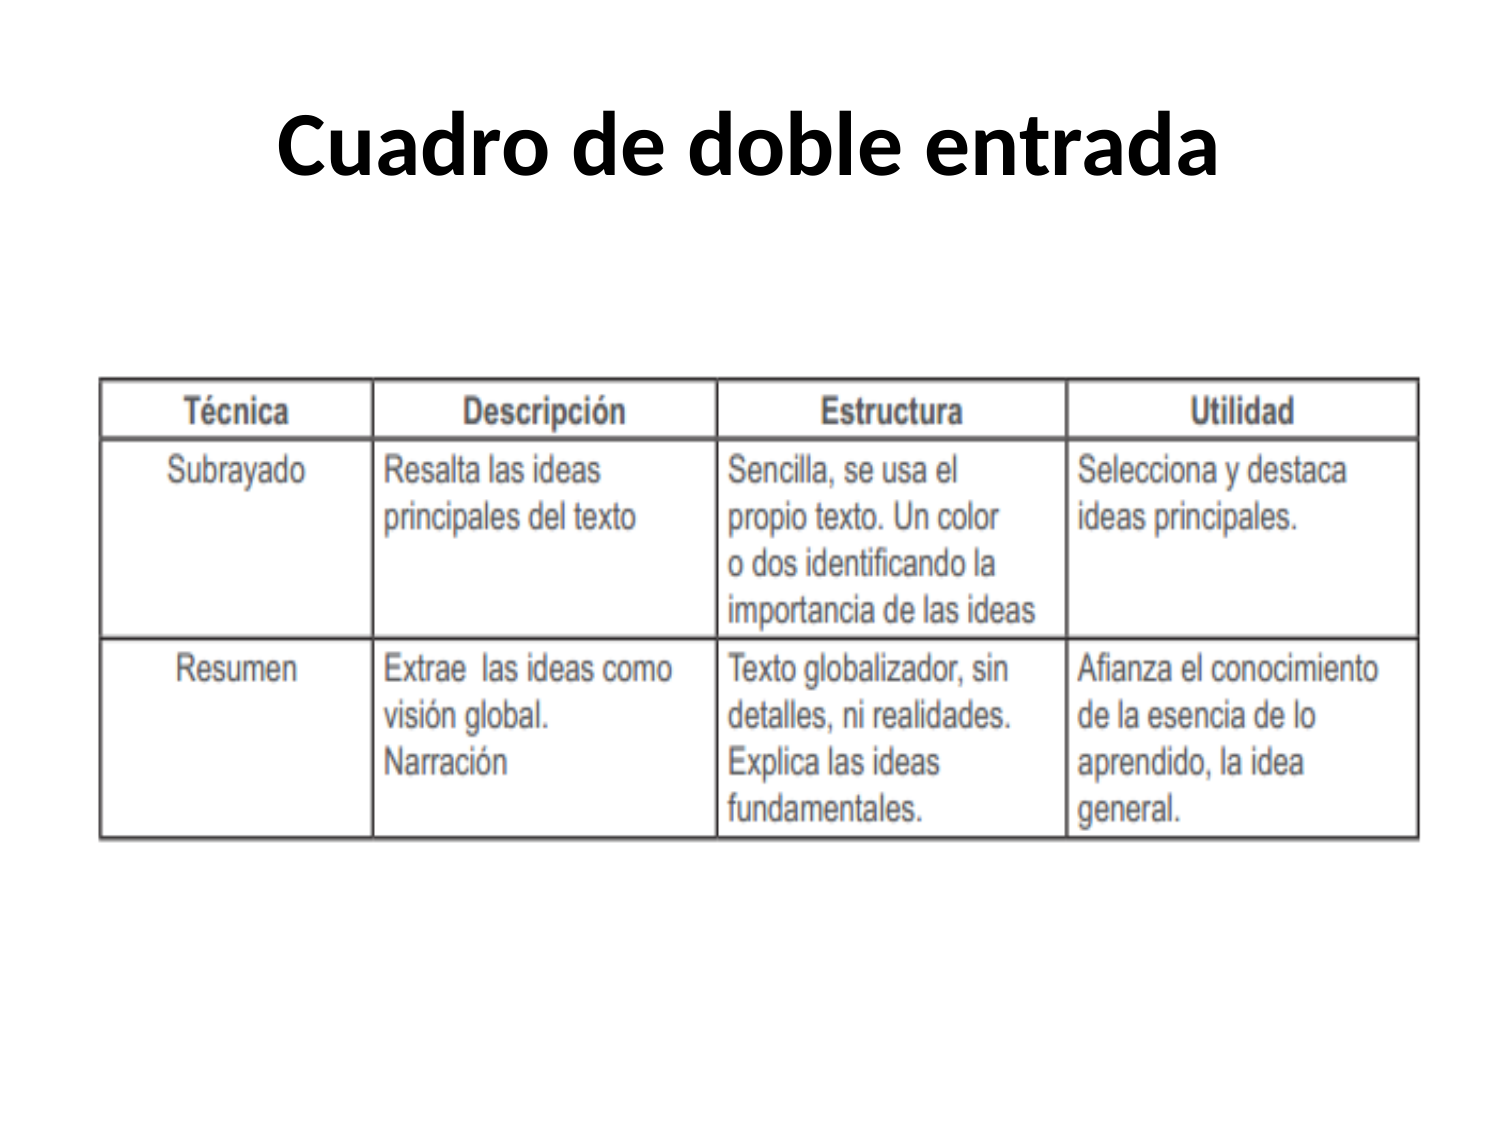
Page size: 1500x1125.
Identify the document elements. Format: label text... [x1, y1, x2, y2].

title Cuadro de doble entrada [75, 45, 1425, 233]
picture [83, 351, 1430, 856]
